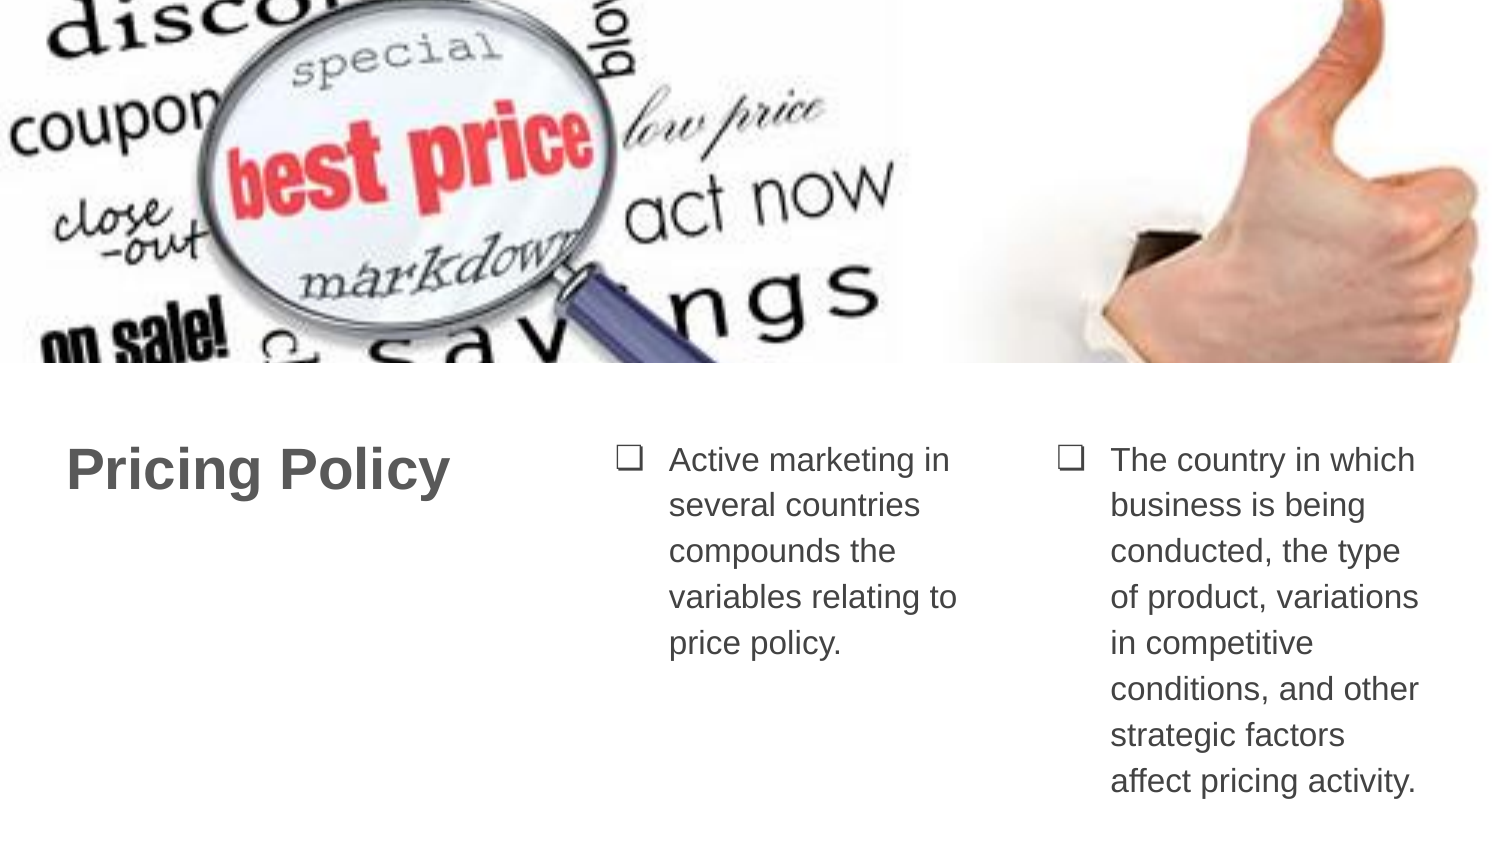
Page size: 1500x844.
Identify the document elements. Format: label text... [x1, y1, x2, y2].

title Pricing Policy [51, 416, 563, 751]
list The country in which business is being conducted, the type of product, variations in competitive conditions, and other strategic factors affect pricing activity. [1020, 416, 1450, 751]
picture [0, 0, 1500, 363]
list Active marketing in several countries compounds the variables relating to price policy. [578, 416, 1009, 751]
